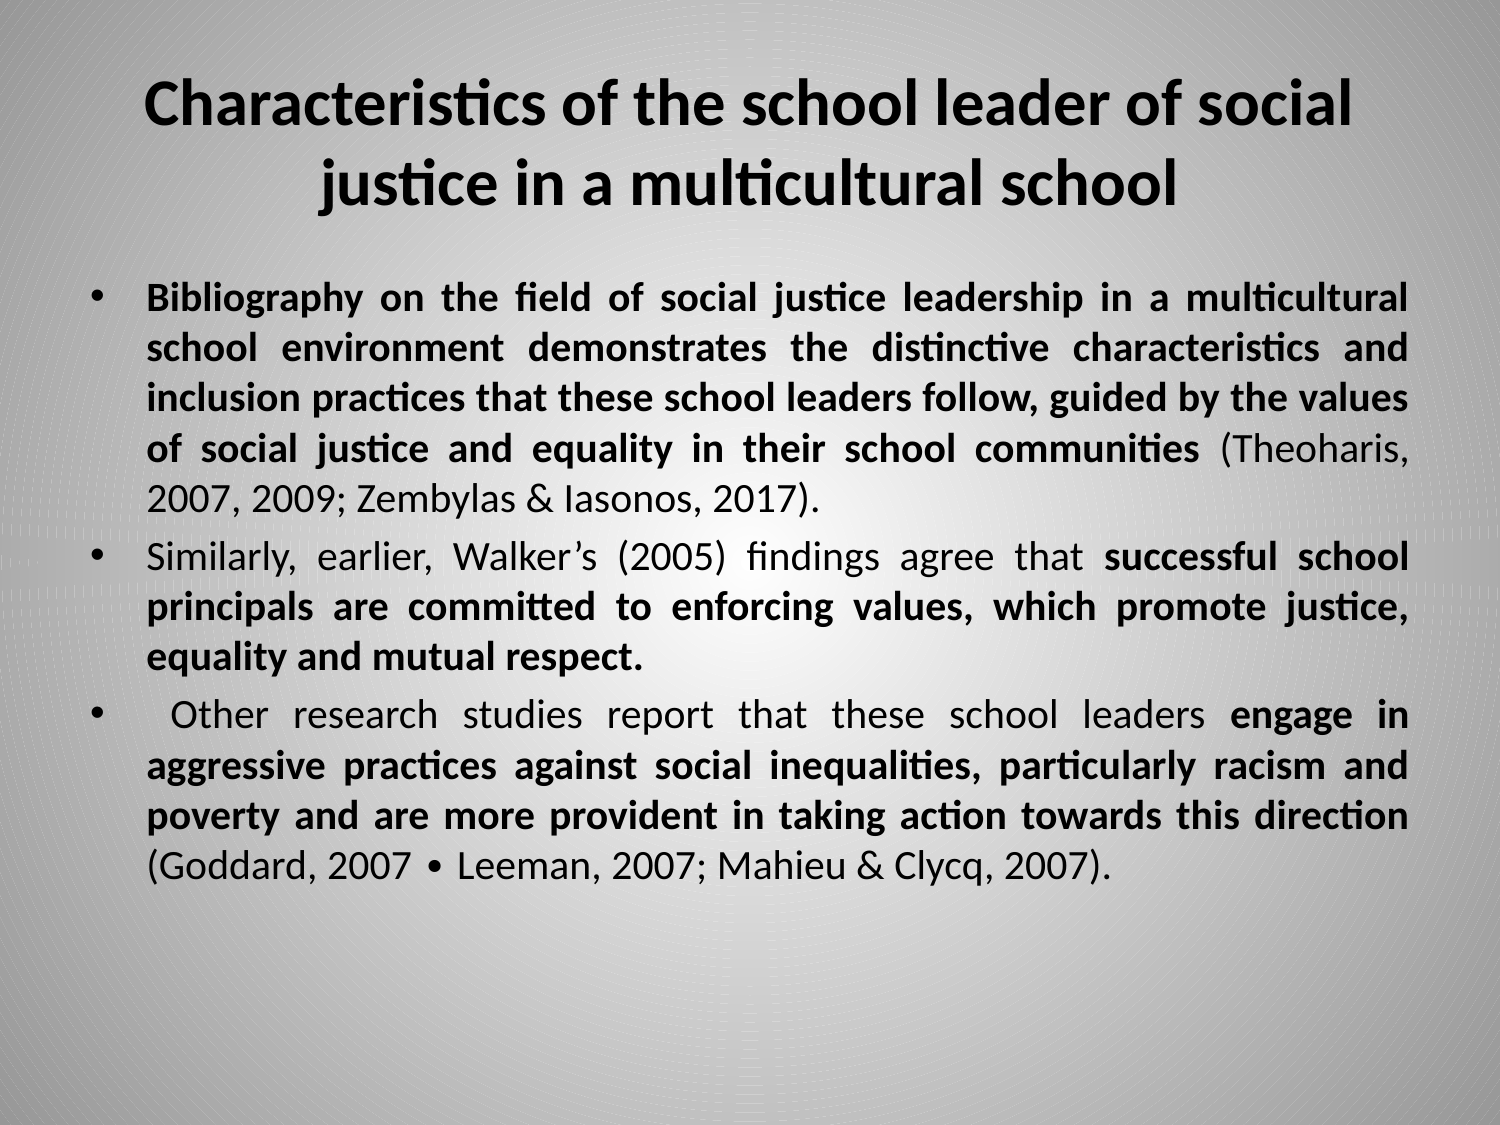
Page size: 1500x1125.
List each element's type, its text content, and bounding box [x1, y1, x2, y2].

list Bibliography on the field of social justice leadership in a multicultural school environment demonstrates the distinctive characteristics and inclusion practices that these school leaders follow, guided by the values of social justice and equality in their school communities (Theoharis, 2007, 2009; Zembylas & Iasonos, 2017). Similarly, earlier, Walker’s (2005) findings agree that successful school principals are committed to enforcing values, which promote justice, equality and mutual respect. Other research studies report that these school leaders engage in aggressive practices against social inequalities, particularly racism and poverty and are more provident in taking action towards this direction (Goddard, 2007 ∙ Leeman, 2007; Mahieu & Clycq, 2007). [75, 262, 1425, 1005]
title Characteristics of the school leader of social justice in a multicultural school [75, 45, 1425, 233]
